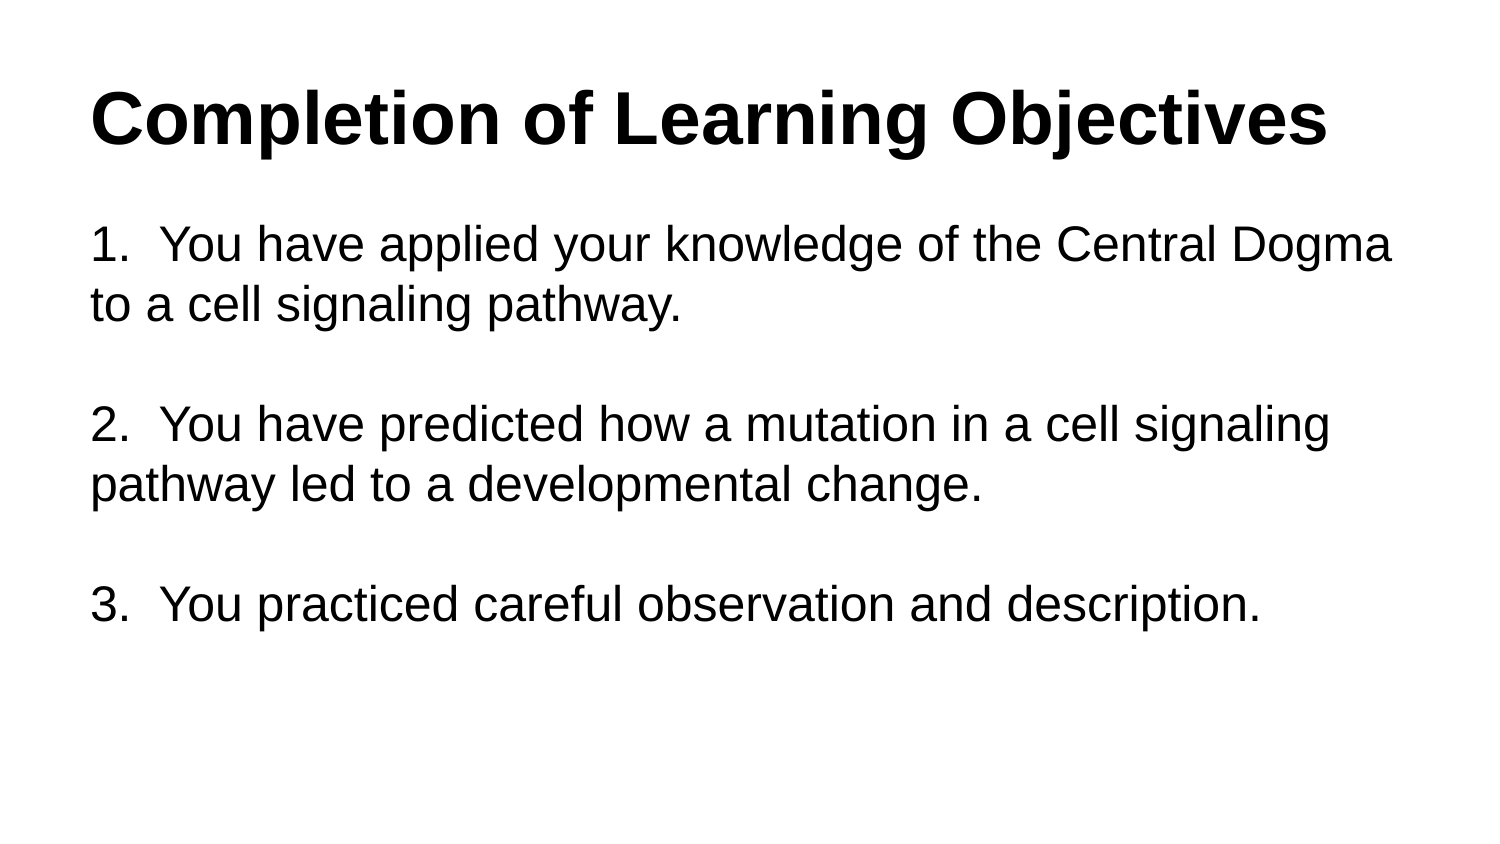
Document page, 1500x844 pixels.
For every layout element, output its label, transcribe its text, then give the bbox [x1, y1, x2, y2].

title Completion of Learning Objectives [75, 33, 1425, 175]
list 1. You have applied your knowledge of the Central Dogma to a cell signaling pathway. 2. You have predicted how a mutation in a cell signaling pathway led to a developmental change. 3. You practiced careful observation and description. [75, 196, 1425, 808]
